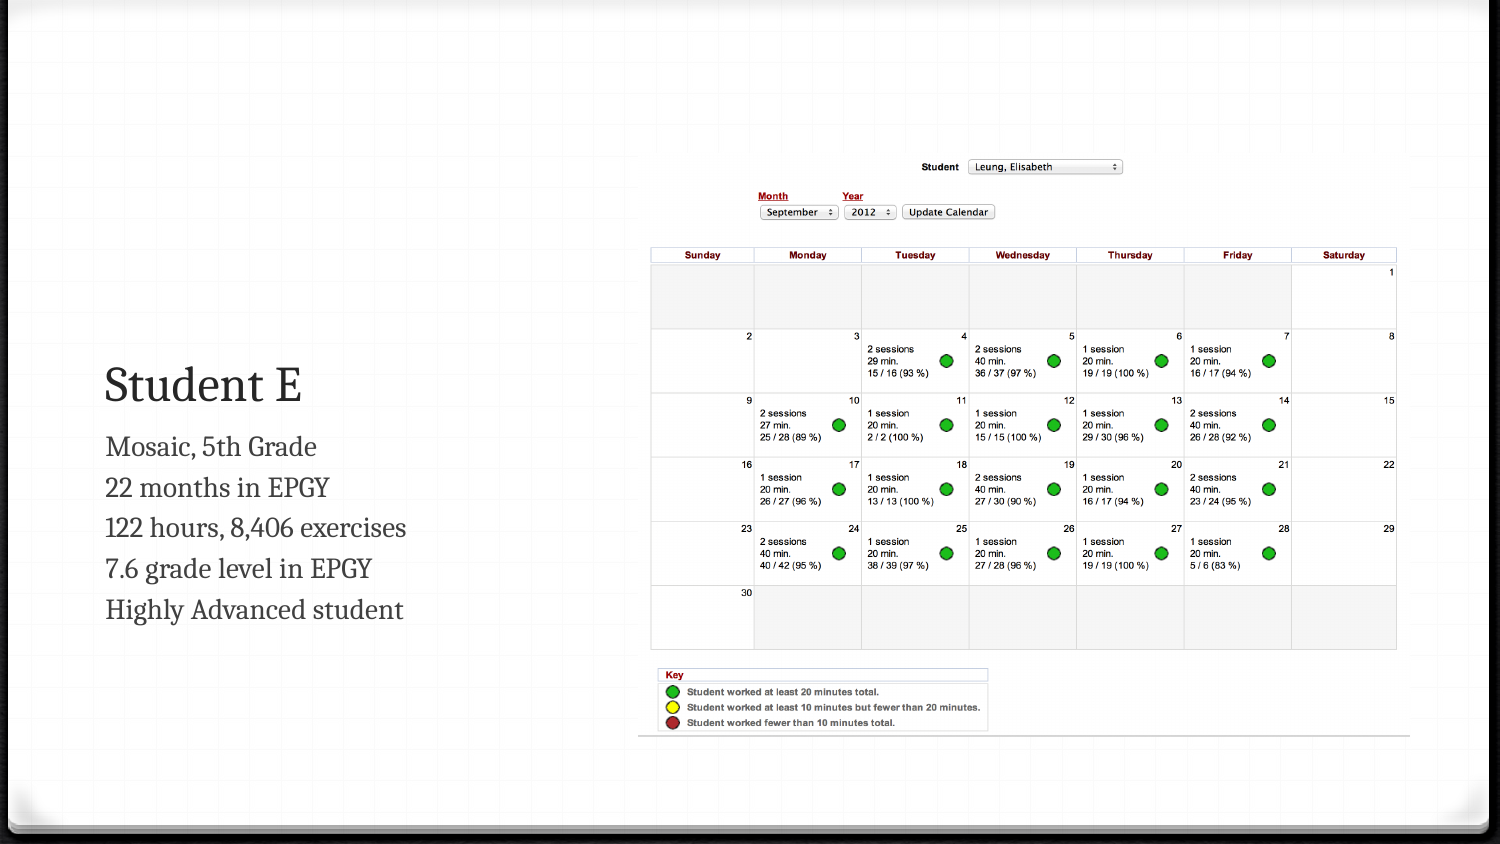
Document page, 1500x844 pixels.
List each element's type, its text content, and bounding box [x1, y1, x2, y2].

title Student E [90, 182, 584, 419]
picture [0, 0, 1500, 844]
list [638, 152, 1410, 737]
list Mosaic, 5th Grade 22 months in EPGY 122 hours, 8,406 exercises 7.6 grade level in EPGY Highly Advanced student [90, 419, 584, 656]
